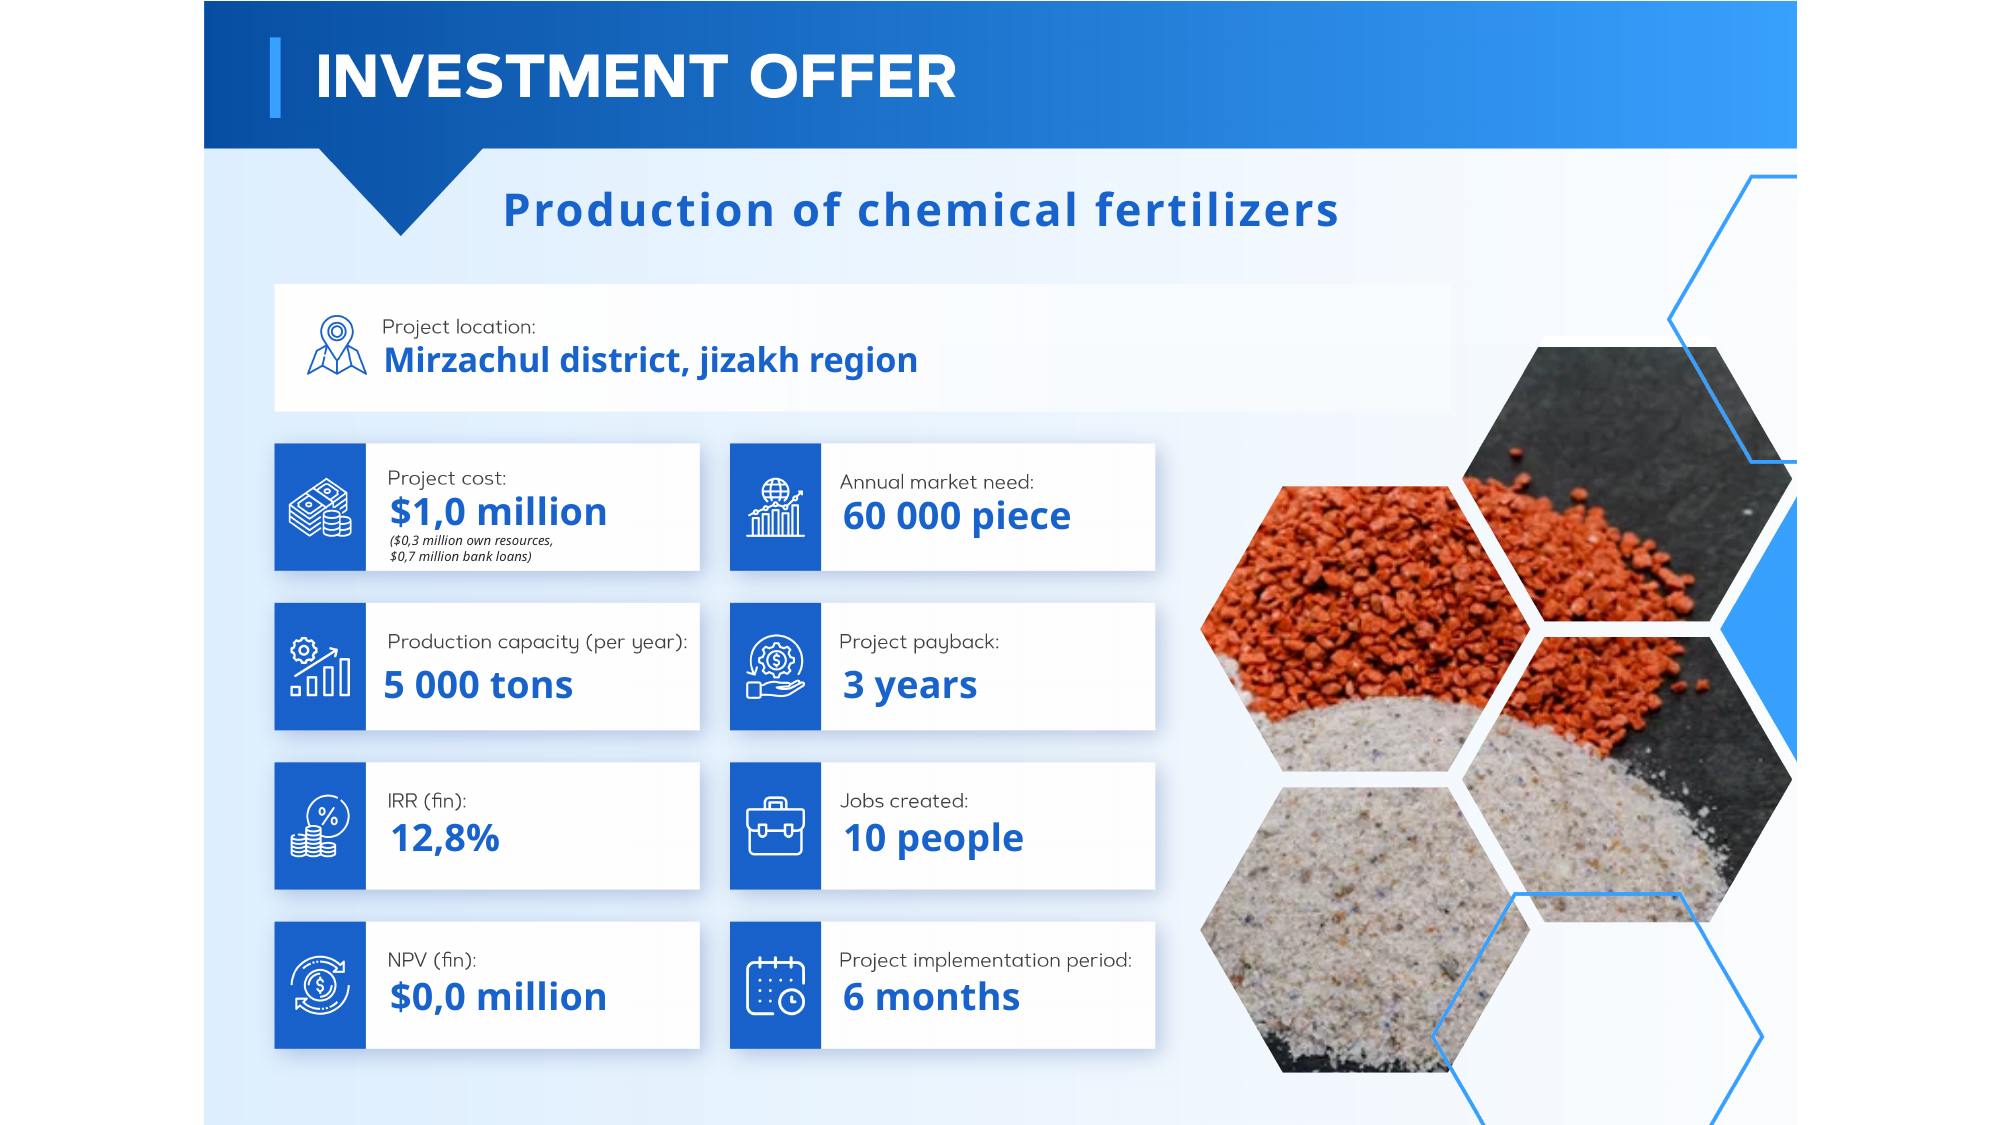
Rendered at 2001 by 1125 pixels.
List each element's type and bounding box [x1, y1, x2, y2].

picture [204, 1, 1797, 1125]
